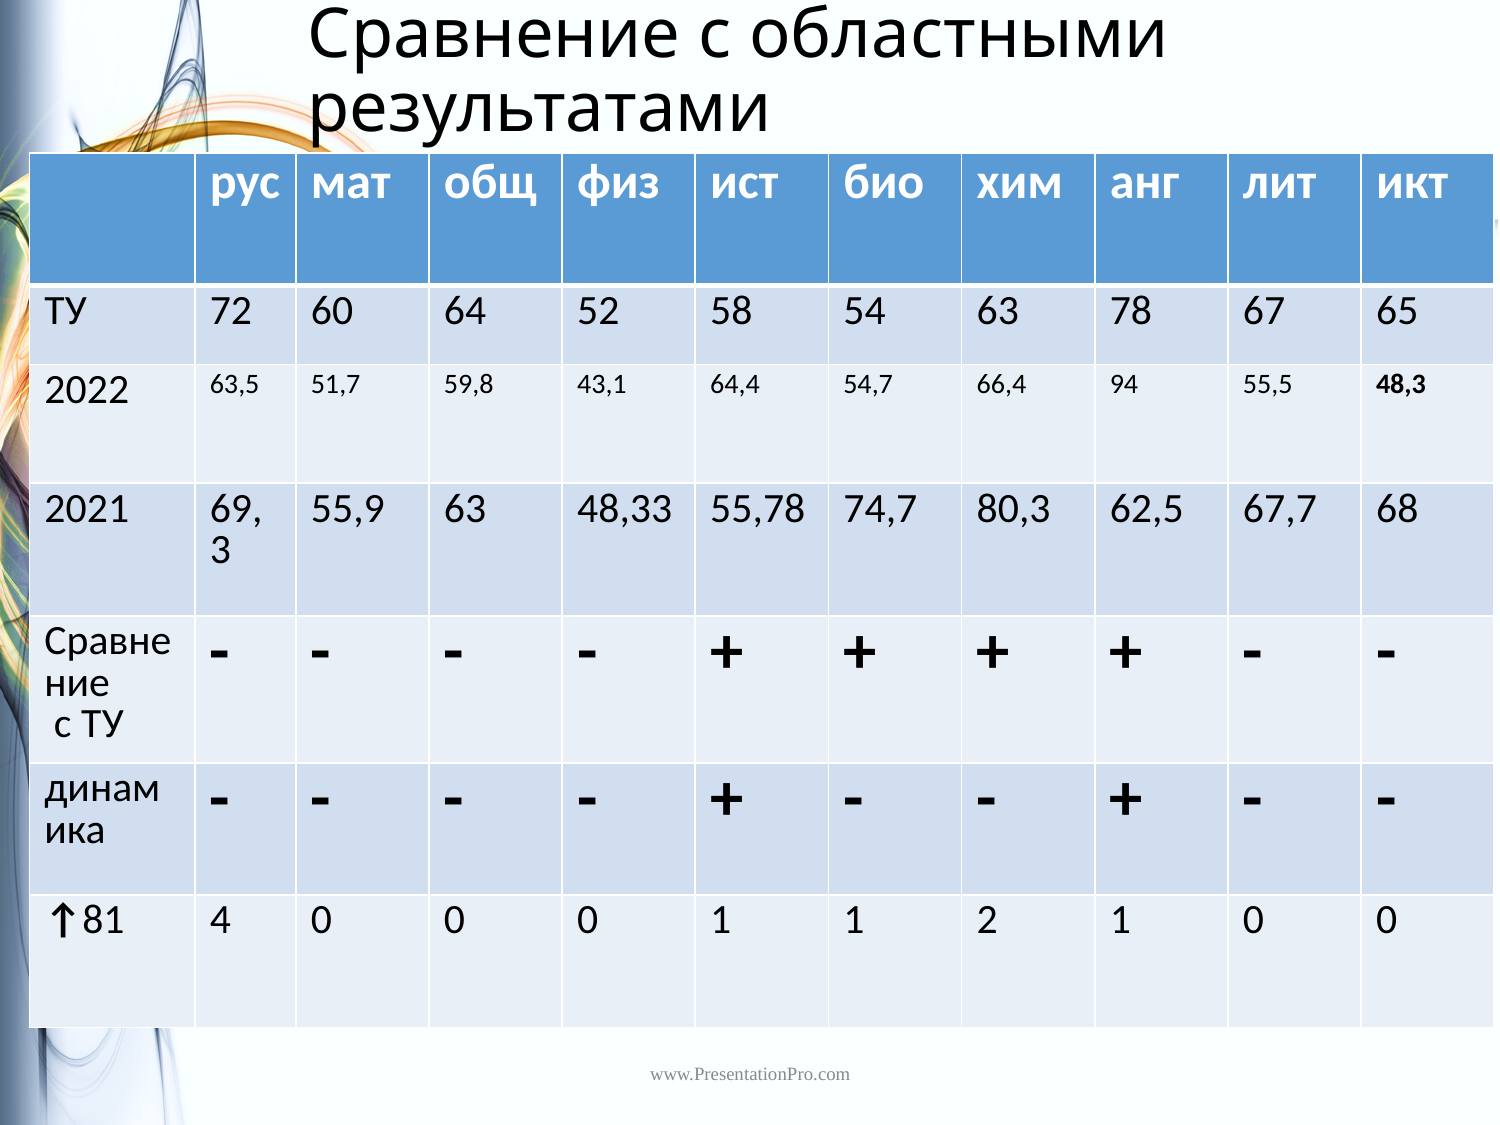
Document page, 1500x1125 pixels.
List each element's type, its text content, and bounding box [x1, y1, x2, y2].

table_cell 65 [1362, 288, 1493, 364]
table_cell + [829, 617, 961, 762]
table_cell 0 [297, 896, 428, 1027]
table_cell 55,78 [696, 484, 828, 615]
table_cell 2021 [30, 484, 194, 615]
table_header хим [962, 154, 1094, 283]
table_cell - [297, 764, 428, 894]
picture [0, 0, 1499, 1125]
table_header мат [297, 154, 428, 283]
table_cell - [297, 617, 428, 762]
table_cell 63,5 [196, 365, 295, 482]
table_cell 63 [430, 484, 561, 615]
table_cell 55,9 [297, 484, 428, 615]
table_cell 2022 [30, 365, 194, 482]
table_cell ТУ [30, 288, 194, 364]
table_cell 55,5 [1229, 365, 1360, 482]
table_cell 64,4 [696, 365, 828, 482]
table_cell ↑81 [30, 896, 194, 1027]
table_cell + [696, 617, 828, 762]
table_cell - [430, 764, 561, 894]
table_cell 66,4 [962, 365, 1094, 482]
table_cell - [196, 764, 295, 894]
table_cell 62,5 [1096, 484, 1227, 615]
table_cell 0 [1362, 896, 1493, 1027]
table_cell 0 [563, 896, 694, 1027]
table_cell 2 [962, 896, 1094, 1027]
table_cell 54,7 [829, 365, 961, 482]
table_cell 48,33 [563, 484, 694, 615]
table_header физ [563, 154, 694, 283]
table_cell 1 [696, 896, 828, 1027]
title Сравнение с областными результатами [292, 0, 1499, 145]
table_cell 0 [430, 896, 561, 1027]
table_cell - [563, 617, 694, 762]
table_cell - [1362, 617, 1493, 762]
table_cell 1 [1096, 896, 1227, 1027]
table_cell 52 [563, 288, 694, 364]
table_header био [829, 154, 961, 283]
table_header общ [430, 154, 561, 283]
table_cell - [196, 617, 295, 762]
table_cell - [1229, 764, 1360, 894]
table_cell - [829, 764, 961, 894]
table_header анг [1096, 154, 1227, 283]
table_header [30, 154, 194, 283]
table_header лит [1229, 154, 1360, 283]
table_cell 68 [1362, 484, 1493, 615]
table_cell 67,7 [1229, 484, 1360, 615]
table_cell 58 [696, 288, 828, 364]
table_cell - [563, 764, 694, 894]
table_cell 60 [297, 288, 428, 364]
table_cell + [1096, 764, 1227, 894]
table_cell + [1096, 617, 1227, 762]
table_cell 1 [829, 896, 961, 1027]
table_cell - [1229, 617, 1360, 762]
table_cell - [430, 617, 561, 762]
table_cell 80,3 [962, 484, 1094, 615]
table_cell - [962, 764, 1094, 894]
table_cell Сравнение с ТУ [30, 617, 194, 762]
table_cell 63 [962, 288, 1094, 364]
table_cell 69,3 [196, 484, 295, 615]
table_cell 94 [1096, 365, 1227, 482]
table_header икт [1362, 154, 1493, 283]
table_cell 74,7 [829, 484, 961, 615]
table_cell динамика [30, 764, 194, 894]
table_cell 59,8 [430, 365, 561, 482]
table_header ист [696, 154, 828, 283]
table_cell + [962, 617, 1094, 762]
table_cell 67 [1229, 288, 1360, 364]
table_cell - [1362, 764, 1493, 894]
table_cell 72 [196, 288, 295, 364]
table_cell 48,3 [1362, 365, 1493, 482]
table_cell 78 [1096, 288, 1227, 364]
table_cell 0 [1229, 896, 1360, 1027]
table_cell + [696, 764, 828, 894]
table_cell 4 [196, 896, 295, 1027]
table_cell 51,7 [297, 365, 428, 482]
footer www.PresentationPro.com [496, 1042, 1004, 1103]
table_header рус [196, 154, 295, 283]
table_cell 54 [829, 288, 961, 364]
table_cell 64 [430, 288, 561, 364]
table_cell 43,1 [563, 365, 694, 482]
